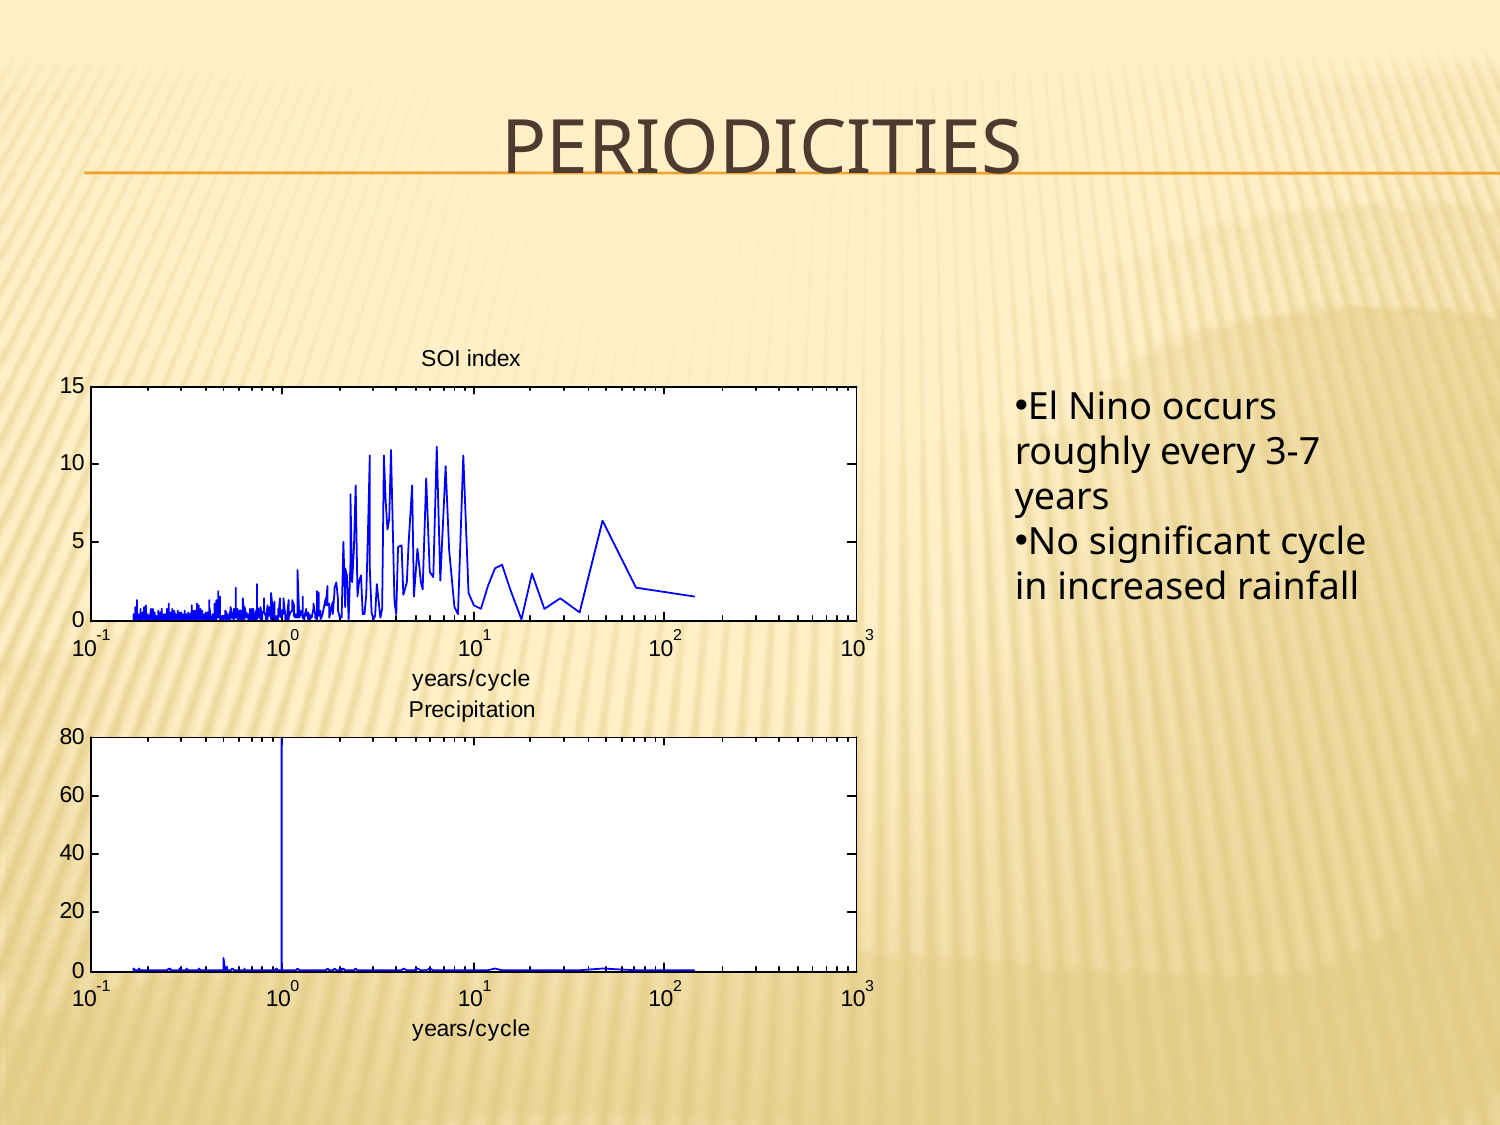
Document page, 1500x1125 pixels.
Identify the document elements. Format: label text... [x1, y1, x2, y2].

text_box El Nino occurs roughly every 3-7 years No significant cycle in increased rainfall [999, 374, 1413, 615]
title Periodicities [49, 75, 1475, 213]
picture [0, 324, 951, 1066]
